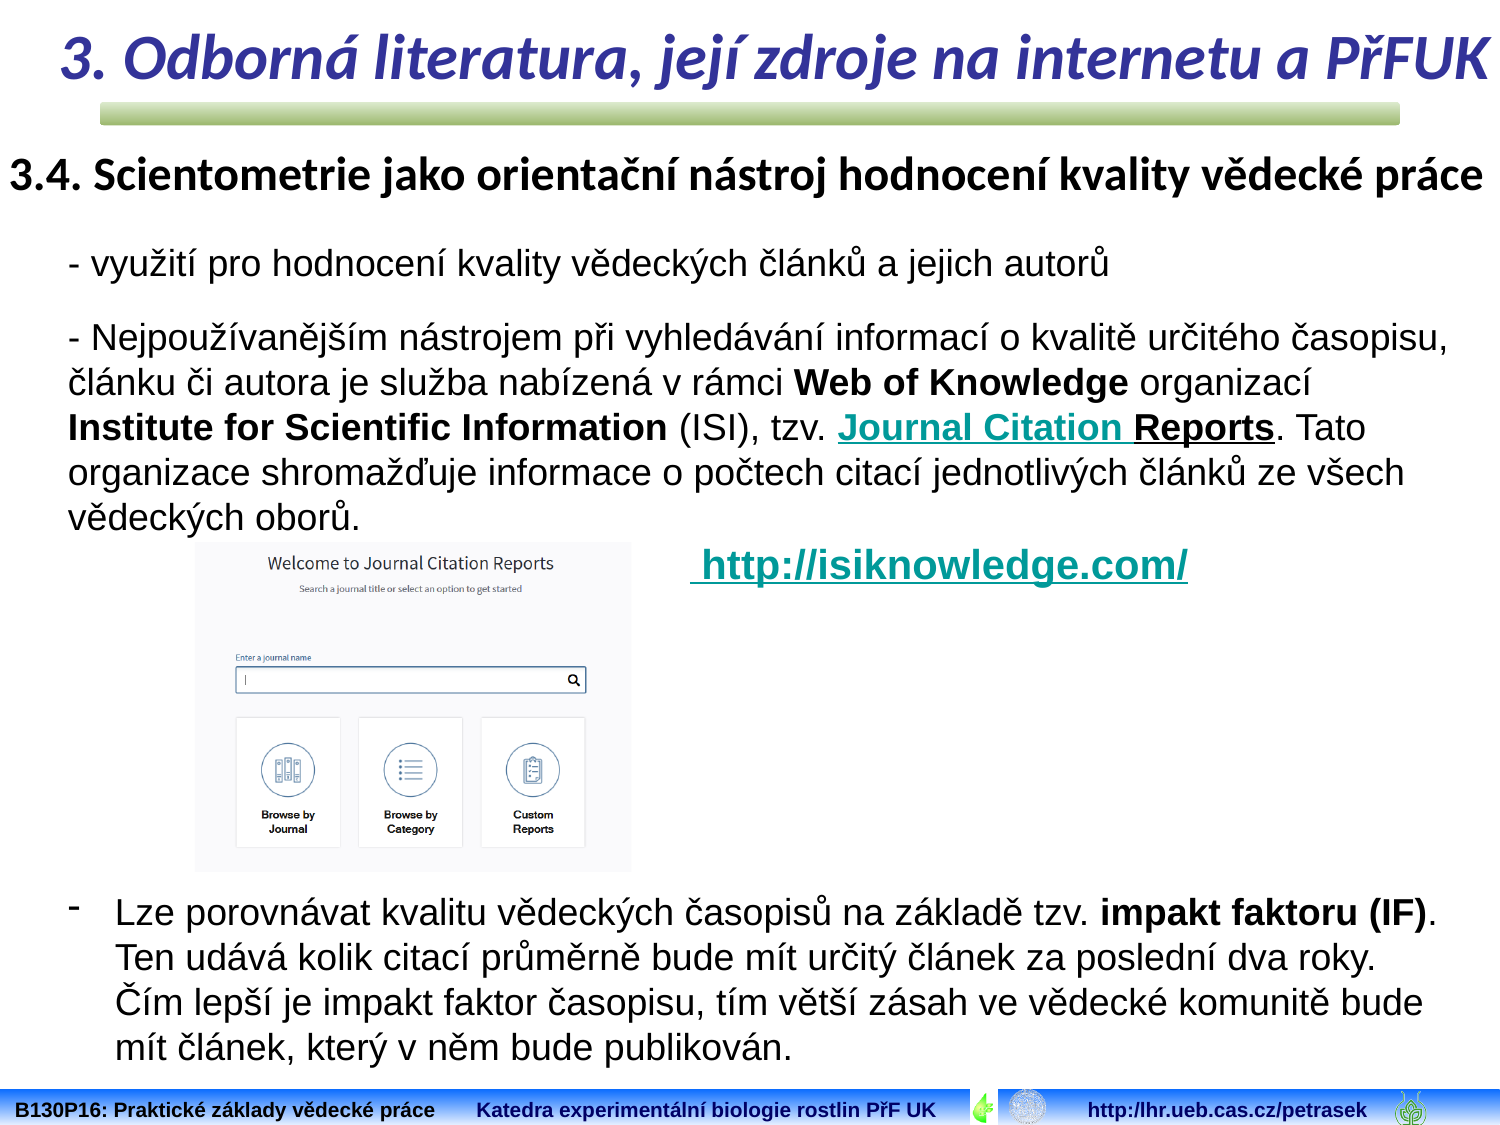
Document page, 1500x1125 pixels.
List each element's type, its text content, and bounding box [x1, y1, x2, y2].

text_box - Nejpoužívanějším nástrojem při vyhledávání informací o kvalitě určitého časopisu, článku či autora je služba nabízená v rámci Web of Knowledge organizací Institute for Scientific Information (ISI), tzv. Journal Citation Reports. Tato organizace shromažďuje informace o počtech citací jednotlivých článků ze všech vědeckých oborů. http://isiknowledge.com/ Lze porovnávat kvalitu vědeckých časopisů na základě tzv. impakt faktoru (IF). Ten udává kolik citací průměrně bude mít určitý článek za poslední dva roky. Čím lepší je impakt faktor časopisu, tím větší zásah ve vědecké komunitě bude mít článek, který v něm bude publikován. [53, 305, 1471, 1087]
picture [194, 542, 632, 872]
text_box 3.4. Scientometrie jako orientační nástroj hodnocení kvality vědecké práce [0, 134, 1500, 208]
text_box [0, 1088, 1500, 1125]
text_box [98, 99, 1402, 128]
text_box - využití pro hodnocení kvality vědeckých článků a jejich autorů [53, 231, 1152, 292]
text_box 3. Odborná literatura, její zdroje na internetu a PřFUK [44, 7, 1500, 100]
